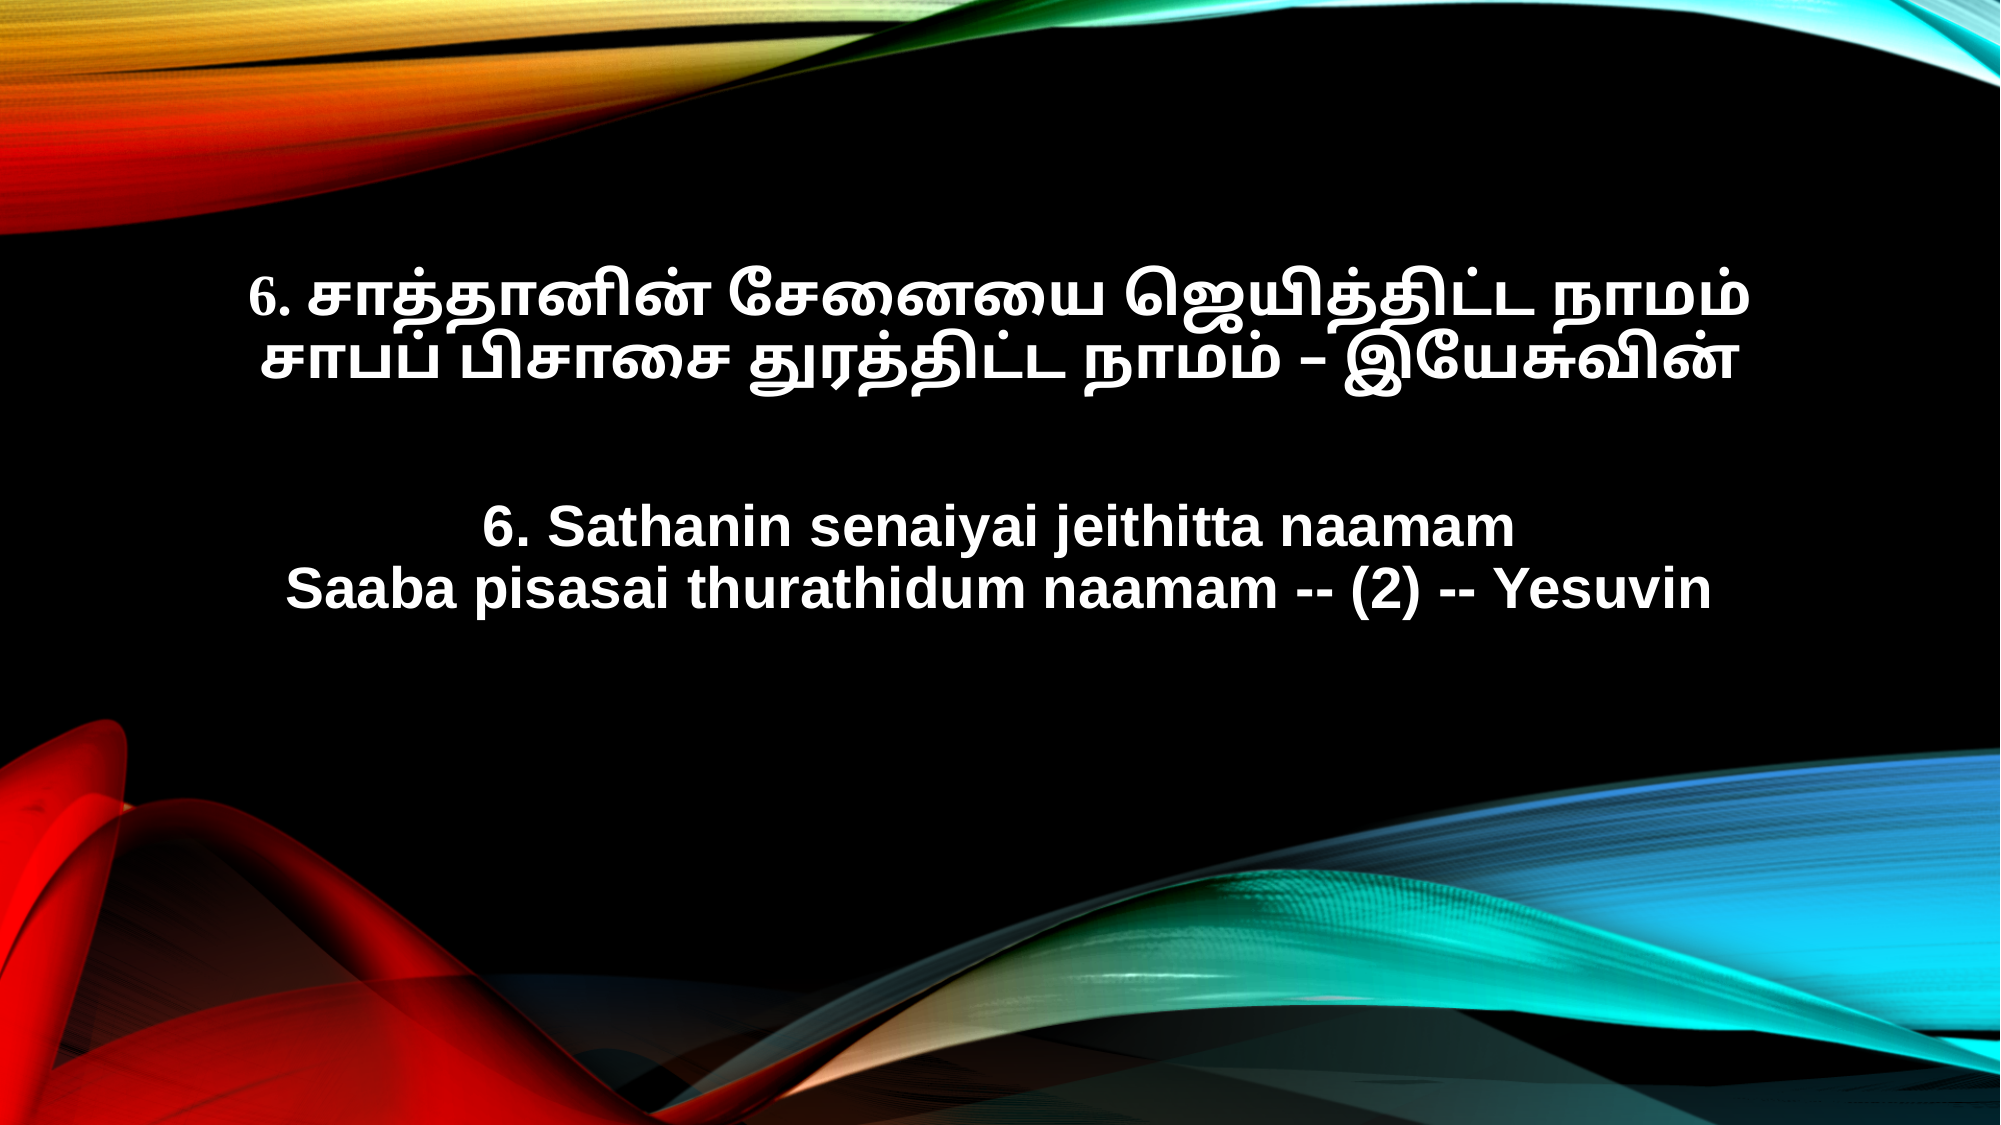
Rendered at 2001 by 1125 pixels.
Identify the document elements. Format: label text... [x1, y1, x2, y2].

subtitle 6. சாத்தானின் சேனையை ஜெயித்திட்ட நாமம் சாபப் பிசாசை துரத்திட்ட நாமம் – இயேசுவின் 6. Sathanin senaiyai jeithitta naamam Saaba pisasai thurathidum naamam -- (2) -- Yesuvin [0, 0, 2000, 1125]
